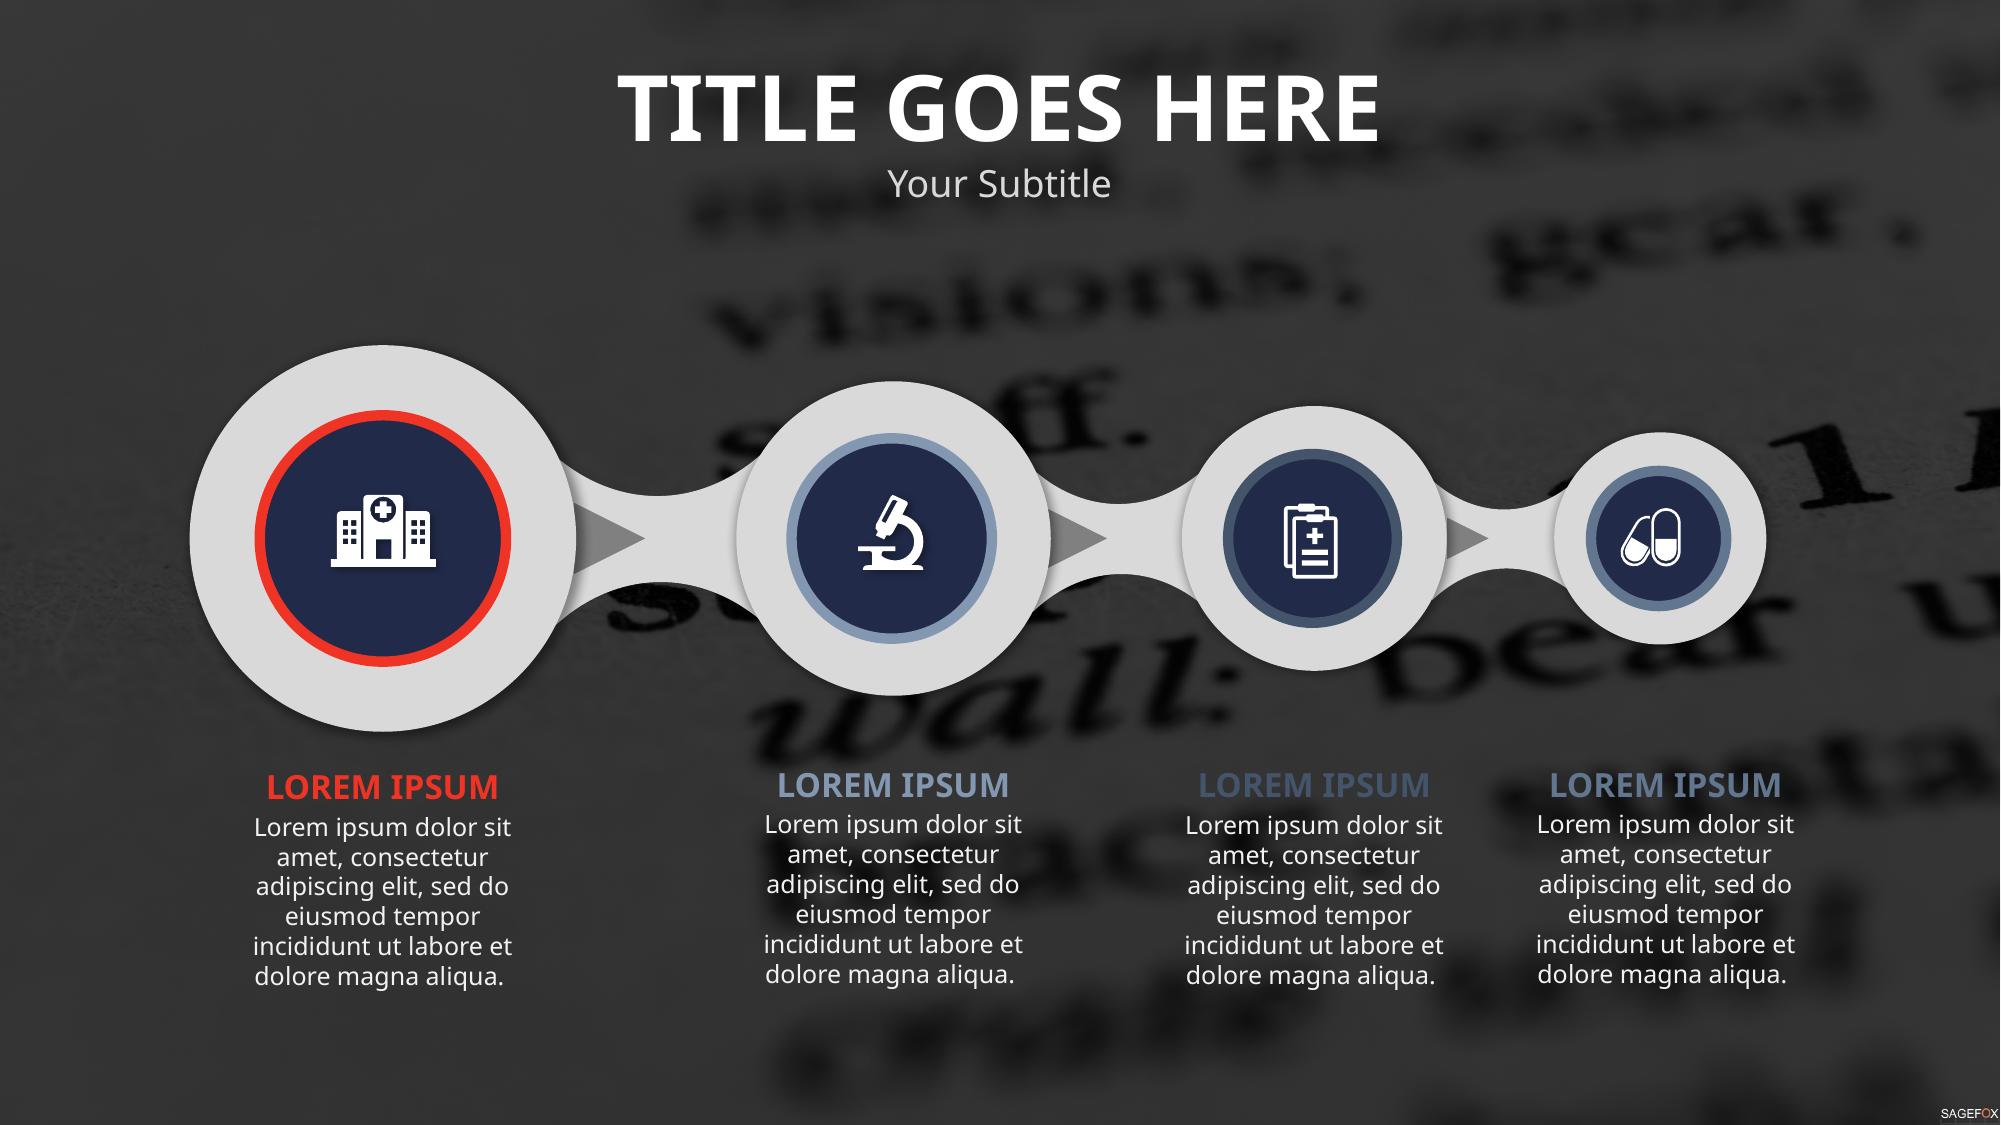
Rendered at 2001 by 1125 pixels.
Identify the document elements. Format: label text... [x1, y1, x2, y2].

text_box [1238, 406, 1410, 671]
text_box [1605, 470, 1727, 607]
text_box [1283, 503, 1338, 579]
text_box [330, 494, 436, 567]
text_box [804, 438, 992, 639]
picture [0, 0, 2001, 1125]
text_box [1410, 441, 1605, 636]
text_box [1007, 423, 1238, 654]
text_box LOREM IPSUM Lorem ipsum dolor sit amet, consectetur adipiscing elit, sed do eiusmod tempor incididunt ut labore et dolore magna aliqua. [720, 756, 1066, 996]
text_box TITLE GOES HERE Your Subtitle [548, 42, 1452, 322]
text_box [858, 495, 924, 570]
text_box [520, 396, 804, 680]
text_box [1618, 508, 1681, 569]
text_box LOREM IPSUM Lorem ipsum dolor sit amet, consectetur adipiscing elit, sed do eiusmod tempor incididunt ut labore et dolore magna aliqua. [1493, 756, 1839, 996]
text_box [189, 345, 520, 732]
text_box [804, 381, 1007, 696]
text_box LOREM IPSUM Lorem ipsum dolor sit amet, consectetur adipiscing elit, sed do eiusmod tempor incididunt ut labore et dolore magna aliqua. [210, 758, 556, 999]
text_box [1605, 432, 1767, 645]
text_box LOREM IPSUM Lorem ipsum dolor sit amet, consectetur adipiscing elit, sed do eiusmod tempor incididunt ut labore et dolore magna aliqua. [1141, 757, 1487, 997]
text_box [259, 415, 507, 662]
text_box [1238, 454, 1397, 623]
